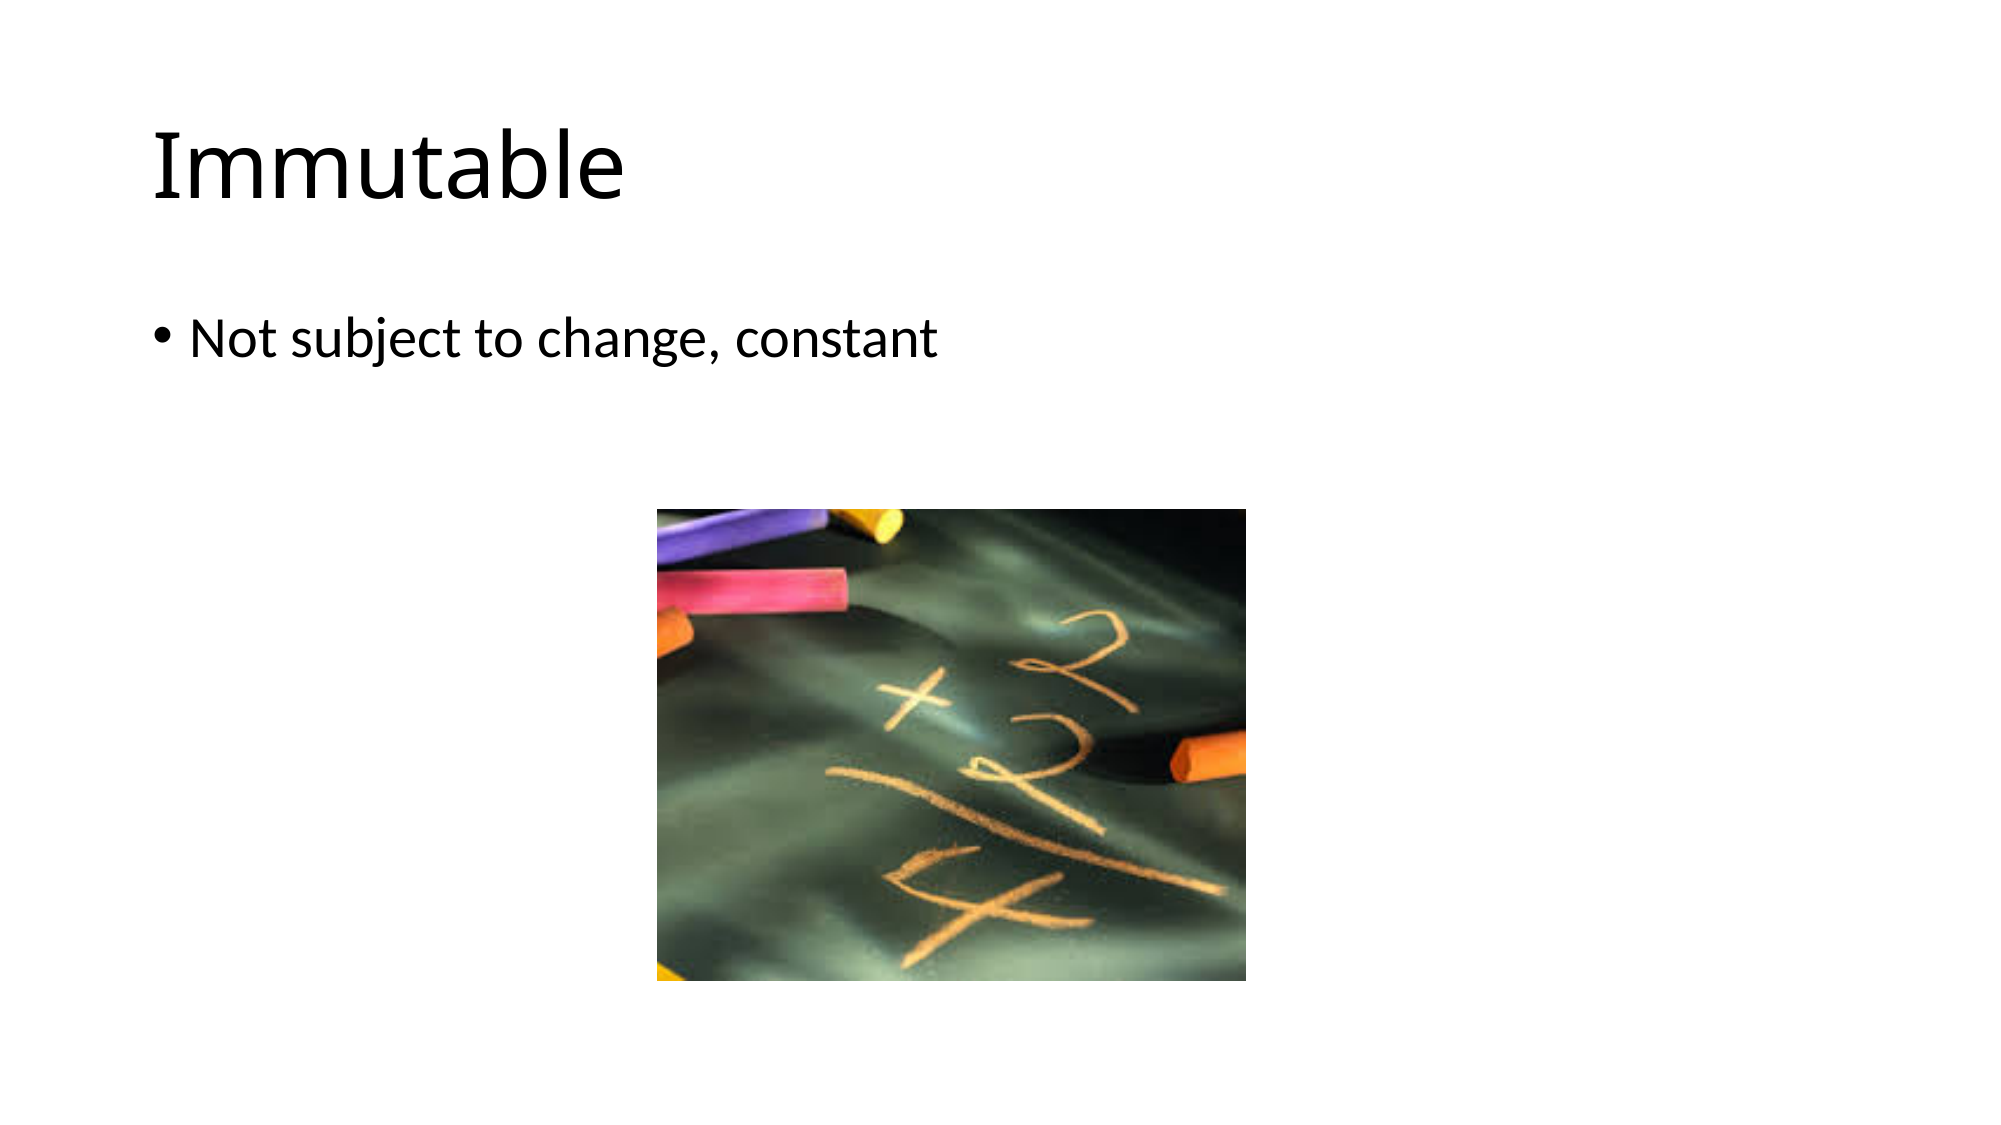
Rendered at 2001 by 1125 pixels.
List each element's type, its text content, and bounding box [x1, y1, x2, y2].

list Not subject to change, constant [137, 299, 1863, 1014]
title Immutable [137, 59, 1863, 278]
picture [657, 509, 1246, 981]
